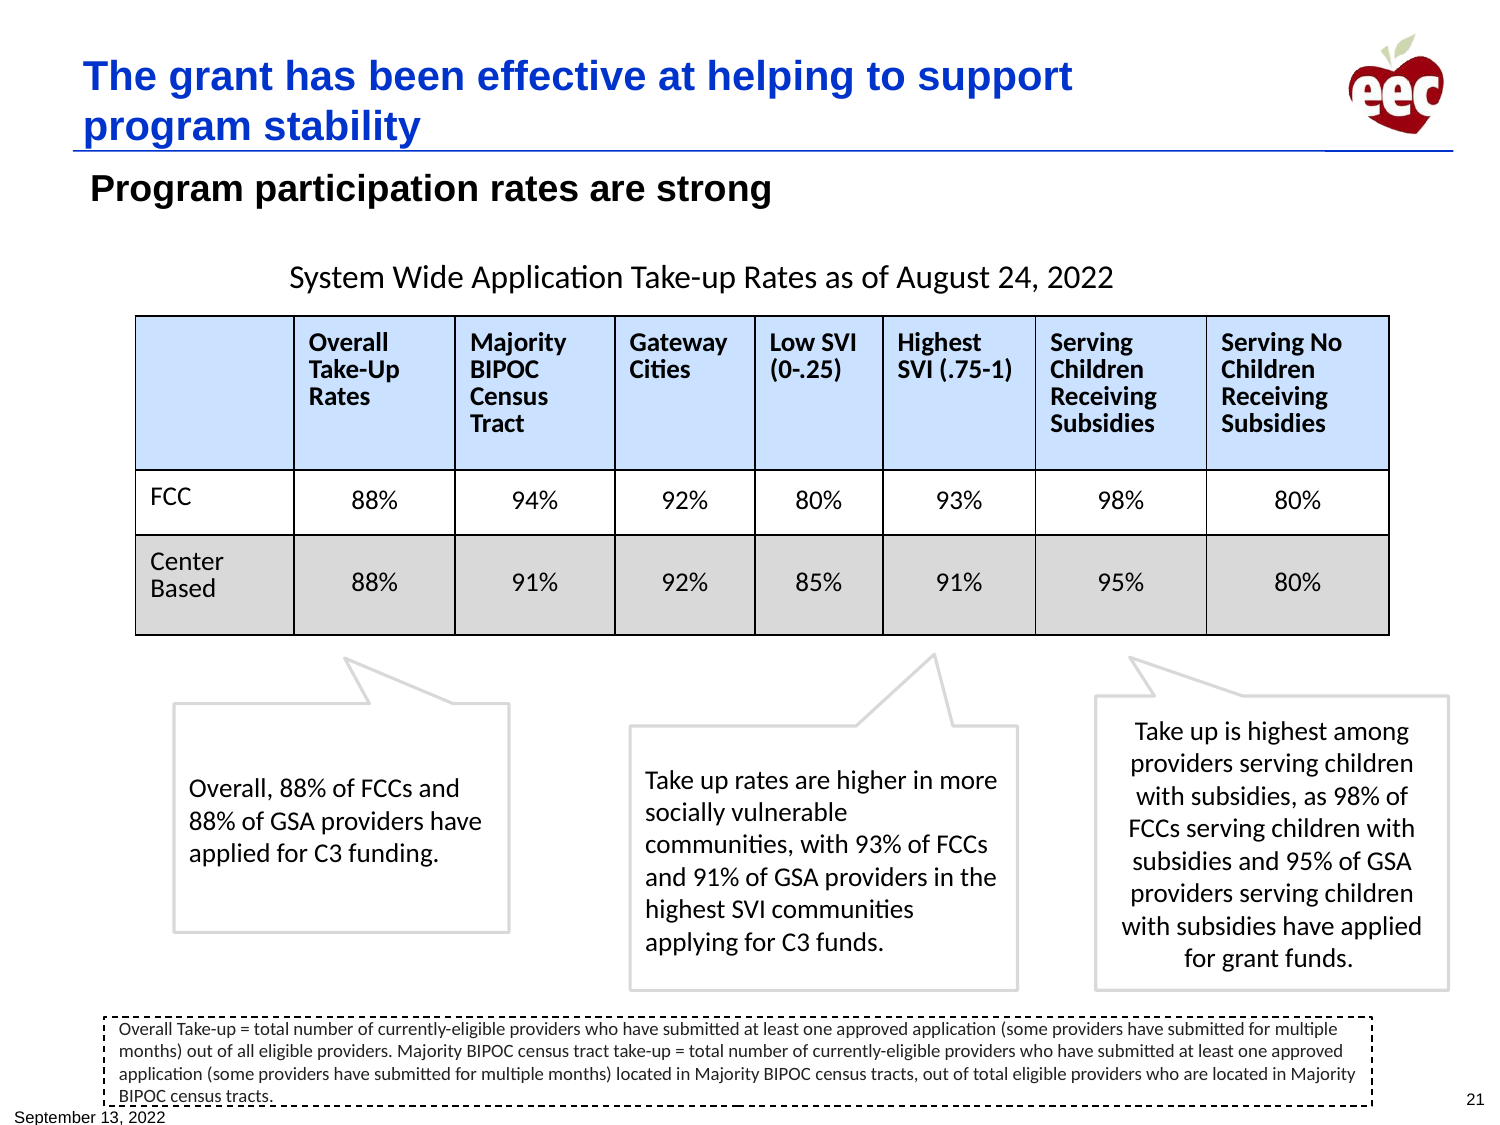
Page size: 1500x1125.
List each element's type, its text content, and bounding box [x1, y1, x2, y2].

text_box September 13, 2022 [0, 1099, 187, 1125]
table_cell 92% [616, 471, 754, 534]
table_header Highest SVI (.75-1) [884, 317, 1035, 469]
table_header Low SVI (0-.25) [756, 317, 882, 469]
text_box Overall, 88% of FCCs and 88% of GSA providers have applied for C3 funding. [174, 658, 509, 933]
table_cell 91% [456, 536, 614, 634]
table_cell 91% [884, 536, 1035, 634]
text_box Take up is highest among providers serving children with subsidies, as 98% of FCCs serving children with subsidies and 95% of GSA providers serving children with subsidies have applied for grant funds. [1095, 657, 1449, 991]
table_cell 80% [1207, 471, 1388, 534]
table_cell 92% [616, 536, 754, 634]
table_cell 95% [1036, 536, 1206, 634]
text_box Overall Take-up = total number of currently-eligible providers who have submitted at least one approved application (some providers have submitted for multiple months) out of all eligible providers. Majority BIPOC census tract take-up = total number of currently-eligible providers who have submitted at least one approved application (some providers have submitted for multiple months) located in Majority BIPOC census tracts, out of total eligible providers who are located in Majority BIPOC census tracts. [104, 1016, 1373, 1106]
table_cell 80% [756, 471, 882, 534]
table_header Gateway Cities [616, 317, 754, 469]
table_header Majority BIPOC Census Tract [456, 317, 614, 469]
table_cell 98% [1036, 471, 1206, 534]
picture [1342, 29, 1451, 138]
text_box System Wide Application Take-up Rates as of August 24, 2022 [242, 246, 1163, 304]
table_header Serving Children Receiving Subsidies [1036, 317, 1206, 469]
table_cell 93% [884, 471, 1035, 534]
table_cell 88% [295, 471, 454, 534]
table_cell Center Based [136, 536, 293, 634]
text_box Take up rates are higher in more socially vulnerable communities, with 93% of FCCs and 91% of GSA providers in the highest SVI communities applying for C3 funds. [630, 654, 1018, 991]
table_header Overall Take-Up Rates [295, 317, 454, 469]
slide_number 21 [1182, 1081, 1500, 1125]
table_cell 80% [1207, 536, 1388, 634]
table_cell 94% [456, 471, 614, 534]
list Program participation rates are strong [74, 156, 1451, 240]
title The grant has been effective at helping to support program stability [67, 24, 1337, 157]
table_cell 88% [295, 536, 454, 634]
table_cell FCC [136, 471, 293, 534]
table_header Serving No Children Receiving Subsidies [1207, 317, 1388, 469]
table_header [136, 317, 293, 469]
table_cell 85% [756, 536, 882, 634]
